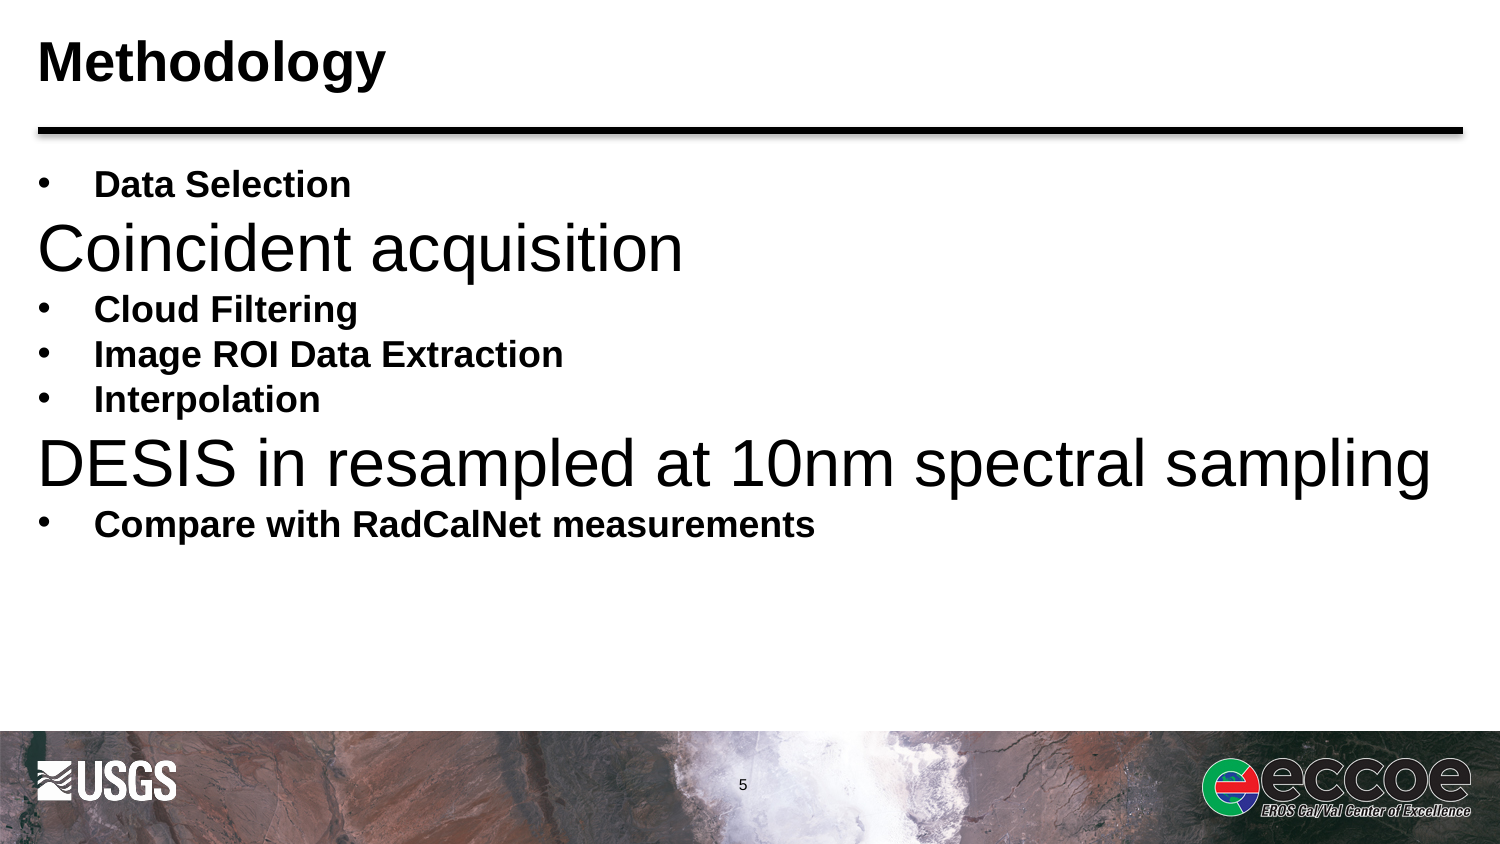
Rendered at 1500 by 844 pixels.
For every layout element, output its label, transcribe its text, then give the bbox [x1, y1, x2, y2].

picture [0, 731, 1500, 844]
subtitle Data Selection Coincident acquisition Cloud Filtering Image ROI Data Extraction Interpolation DESIS in resampled at 10nm spectral sampling Compare with RadCalNet measurements [37, 159, 1463, 366]
title Methodology [37, 25, 1463, 131]
